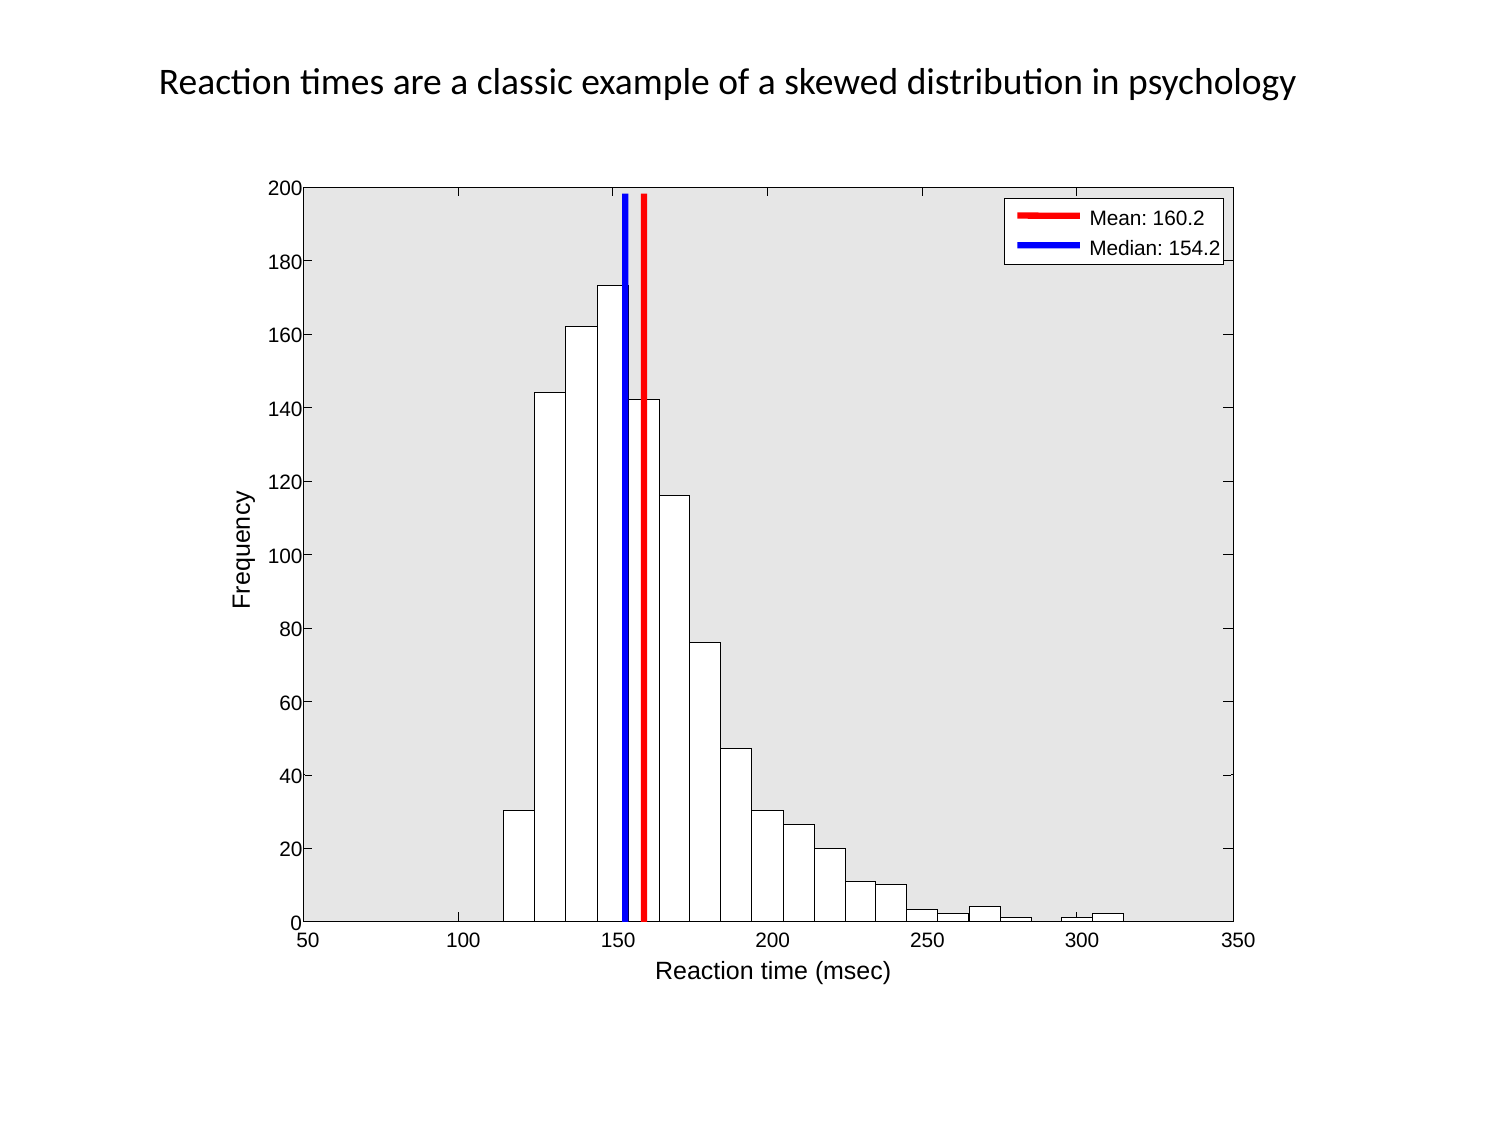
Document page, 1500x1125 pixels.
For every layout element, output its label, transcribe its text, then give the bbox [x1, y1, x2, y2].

text_box Reaction times are a classic example of a skewed distribution in psychology [144, 49, 1313, 110]
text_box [224, 174, 1260, 990]
